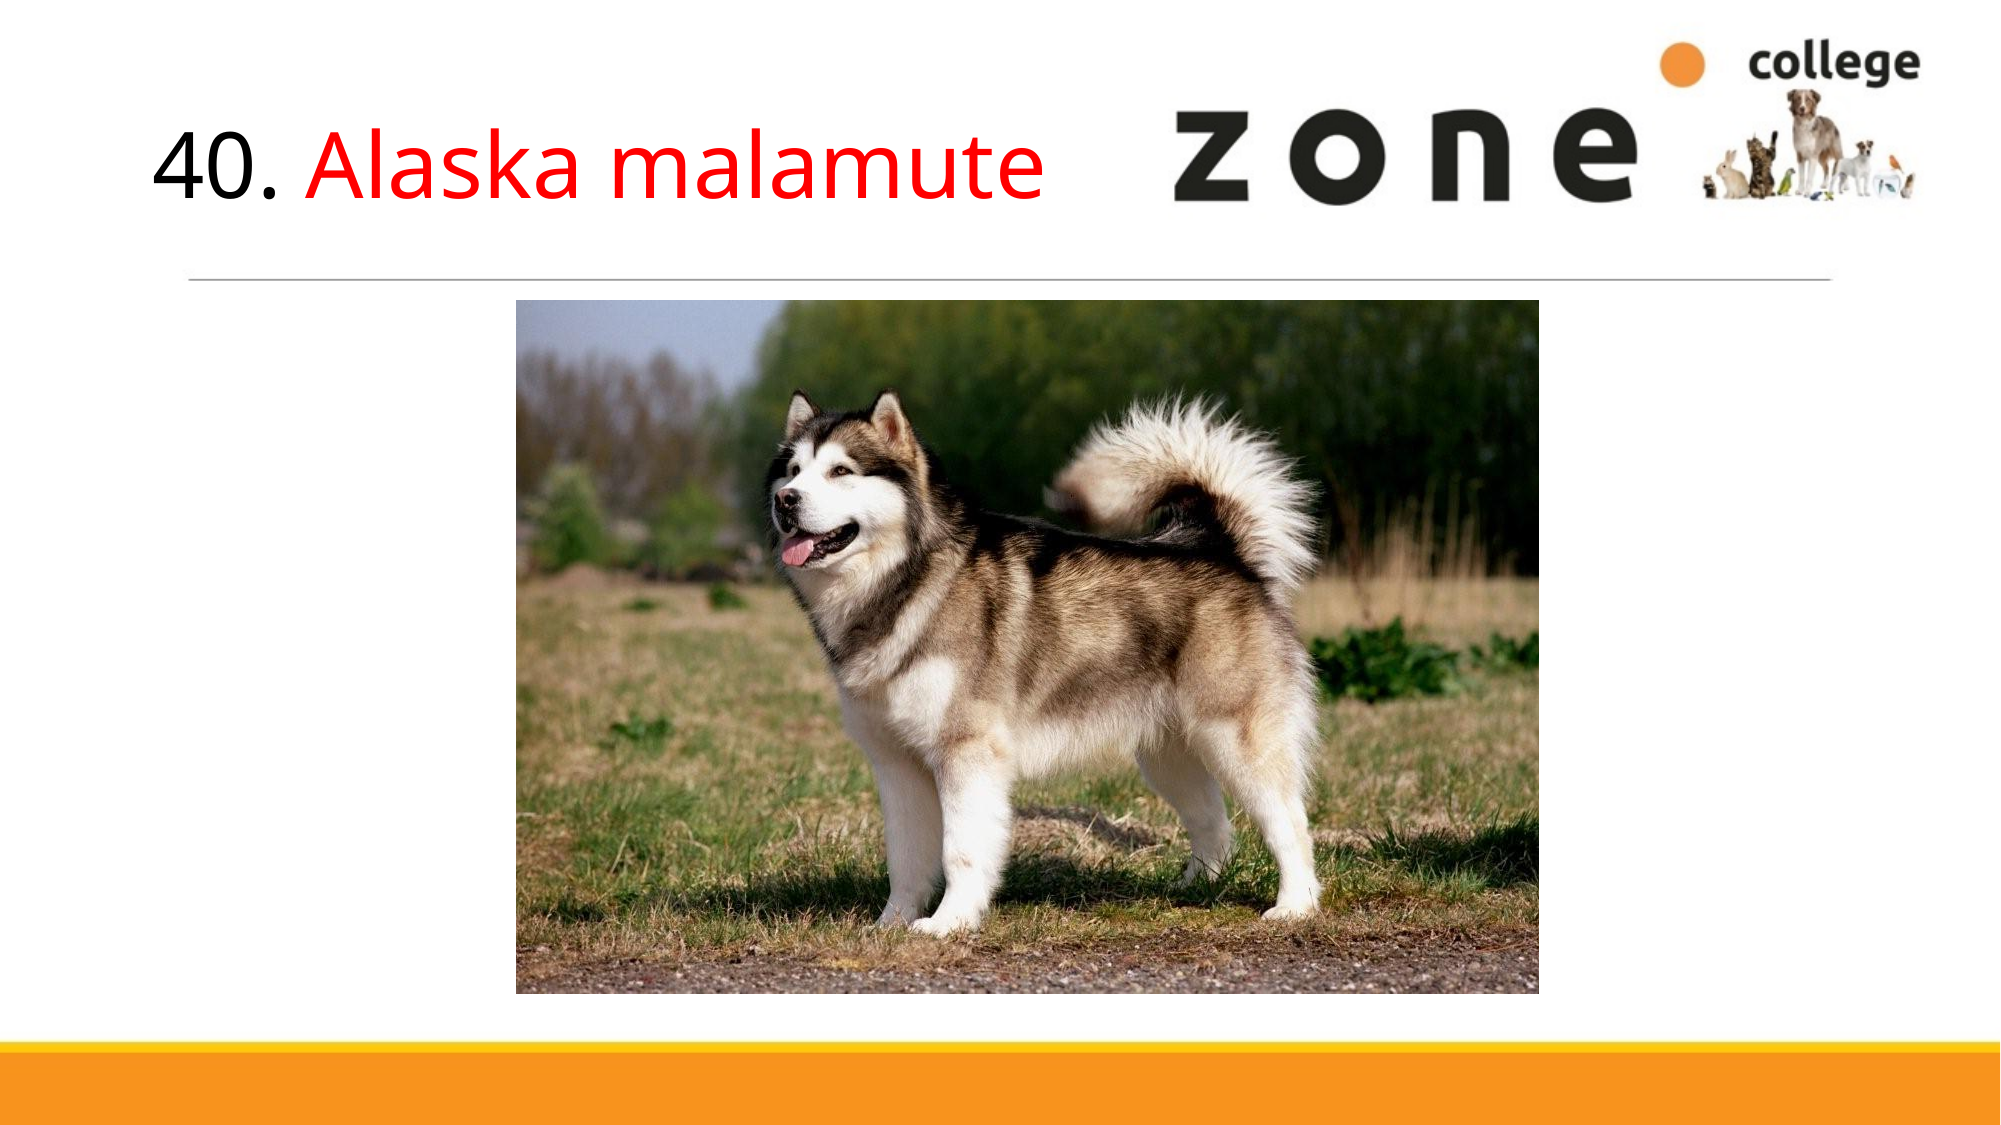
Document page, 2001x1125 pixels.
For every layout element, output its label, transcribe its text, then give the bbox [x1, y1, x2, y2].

picture [0, 0, 2001, 1125]
title 40. Alaska malamute [137, 59, 1863, 278]
